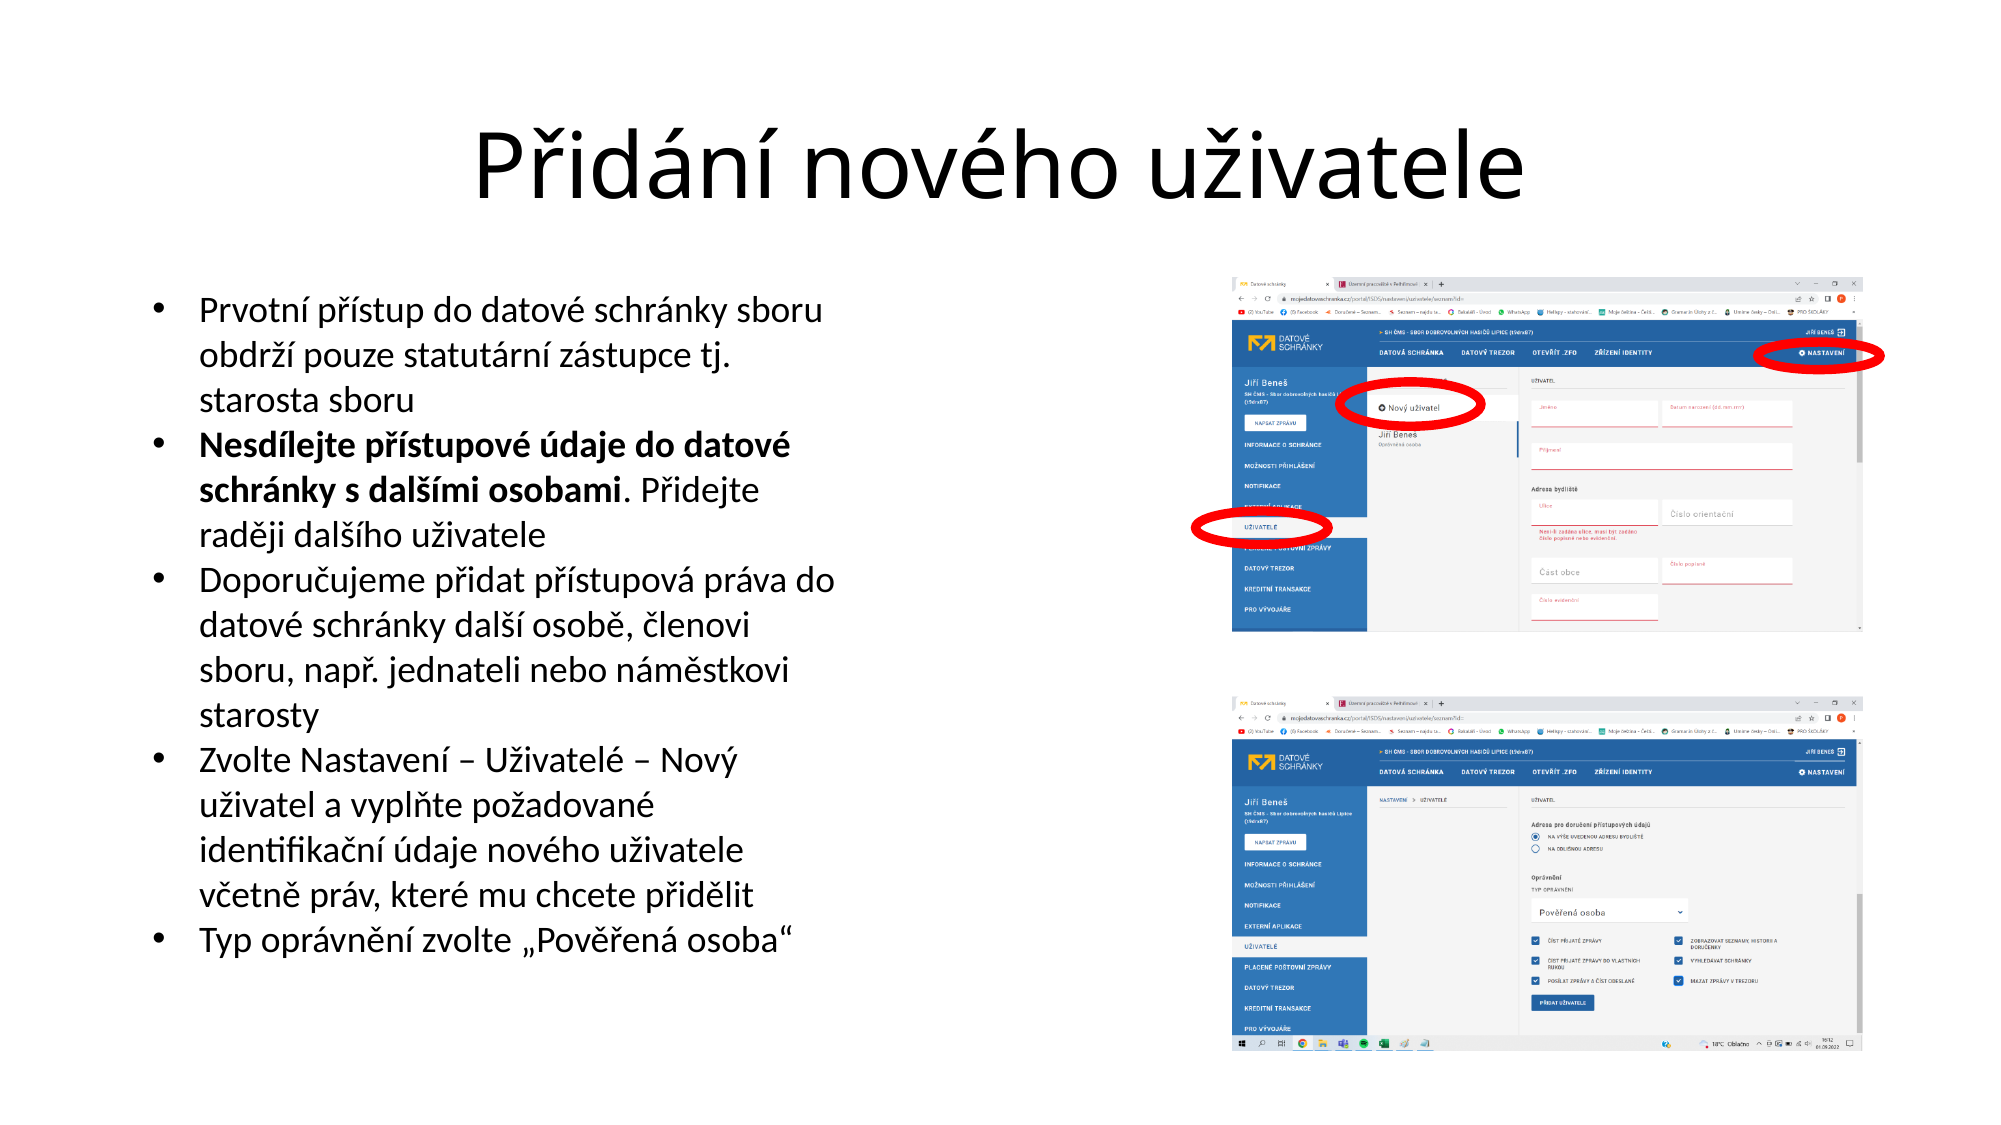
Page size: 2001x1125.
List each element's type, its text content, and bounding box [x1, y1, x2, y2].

title Přidání nového uživatele [137, 59, 1863, 278]
text_box Prvotní přístup do datové schránky sboru obdrží pouze statutární zástupce tj. starosta sboru Nesdílejte přístupové údaje do datové schránky s dalšími osobami. Přidejte raději dalšího uživatele Doporučujeme přidat přístupová práva do datové schránky další osobě, členovi sboru, např. jednateli nebo náměstkovi starosty Zvolte Nastavení – Uživatelé – Nový uživatel a vyplňte požadované identifikační údaje nového uživatele včetně práv, které mu chcete přidělit Typ oprávnění zvolte „Pověřená osoba“ [137, 277, 860, 967]
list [1232, 277, 1863, 632]
text_box [1194, 511, 1232, 544]
text_box [1863, 345, 1882, 367]
picture [1232, 696, 1863, 1051]
